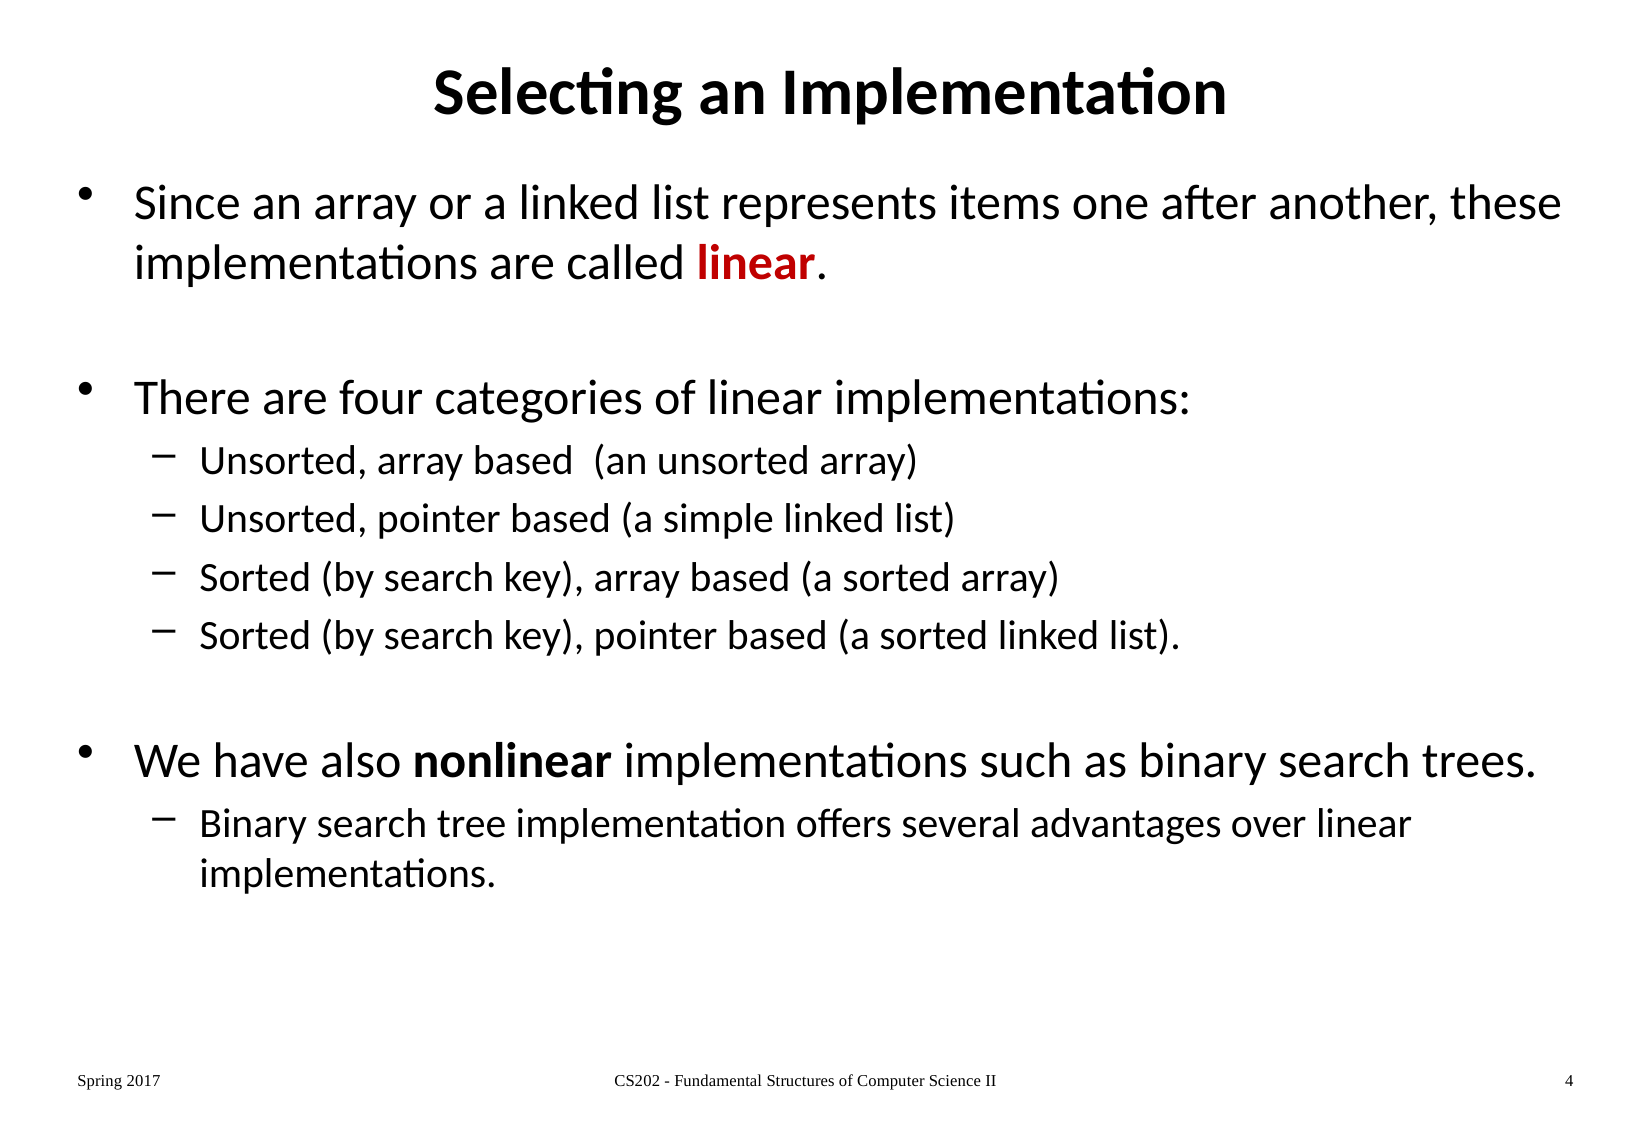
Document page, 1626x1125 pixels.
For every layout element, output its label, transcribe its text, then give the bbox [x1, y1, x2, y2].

footer CS202 - Fundamental Structures of Computer Science II [500, 1062, 1111, 1101]
slide_number 4 [1249, 1062, 1589, 1101]
list Since an array or a linked list represents items one after another, these implementations are called linear. There are four categories of linear implementations: Unsorted, array based (an unsorted array) Unsorted, pointer based (a simple linked list) Sorted (by search key), array based (a sorted array) Sorted (by search key), pointer based (a sorted linked list). We have also nonlinear implementations such as binary search trees. Binary search tree implementation offers several advantages over linear implementations. [62, 162, 1588, 1038]
title Selecting an Implementation [62, 24, 1600, 150]
slide_number Spring 2017 [62, 1062, 402, 1101]
